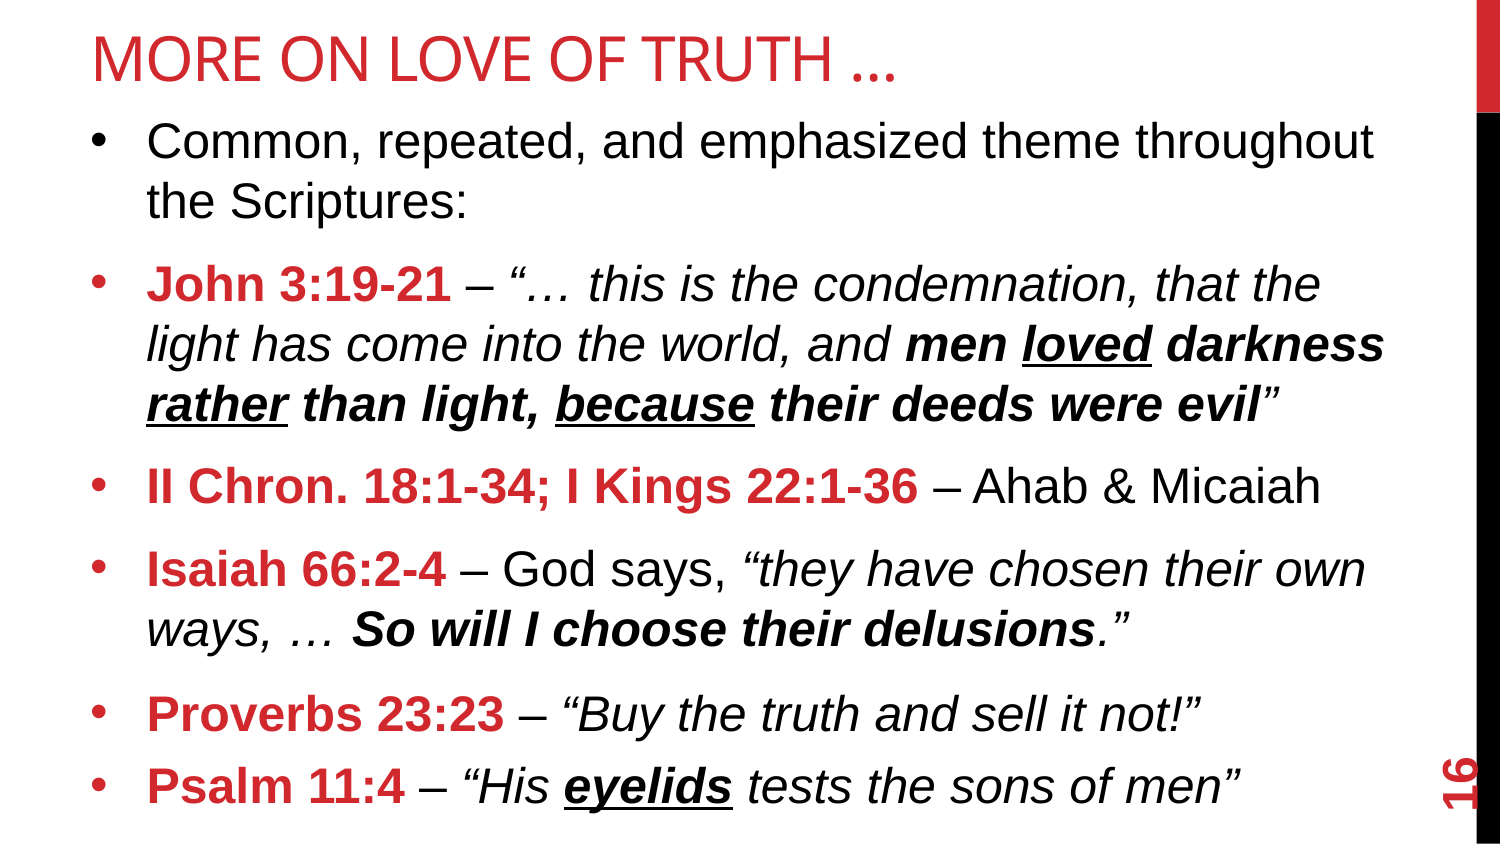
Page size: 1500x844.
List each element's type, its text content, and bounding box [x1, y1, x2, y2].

title More on Love of Truth … [75, 11, 1425, 101]
slide_number 16 [1427, 665, 1488, 828]
list Common, repeated, and emphasized theme throughout the Scriptures: John 3:19-21 – “… this is the condemnation, that the light has come into the world, and men loved darkness rather than light, because their deeds were evil” II Chron. 18:1-34; I Kings 22:1-36 – Ahab & Micaiah Isaiah 66:2-4 – God says, “they have chosen their own ways, … So will I choose their delusions.” Proverbs 23:23 – “Buy the truth and sell it not!” Psalm 11:4 – “His eyelids tests the sons of men” [75, 101, 1425, 811]
